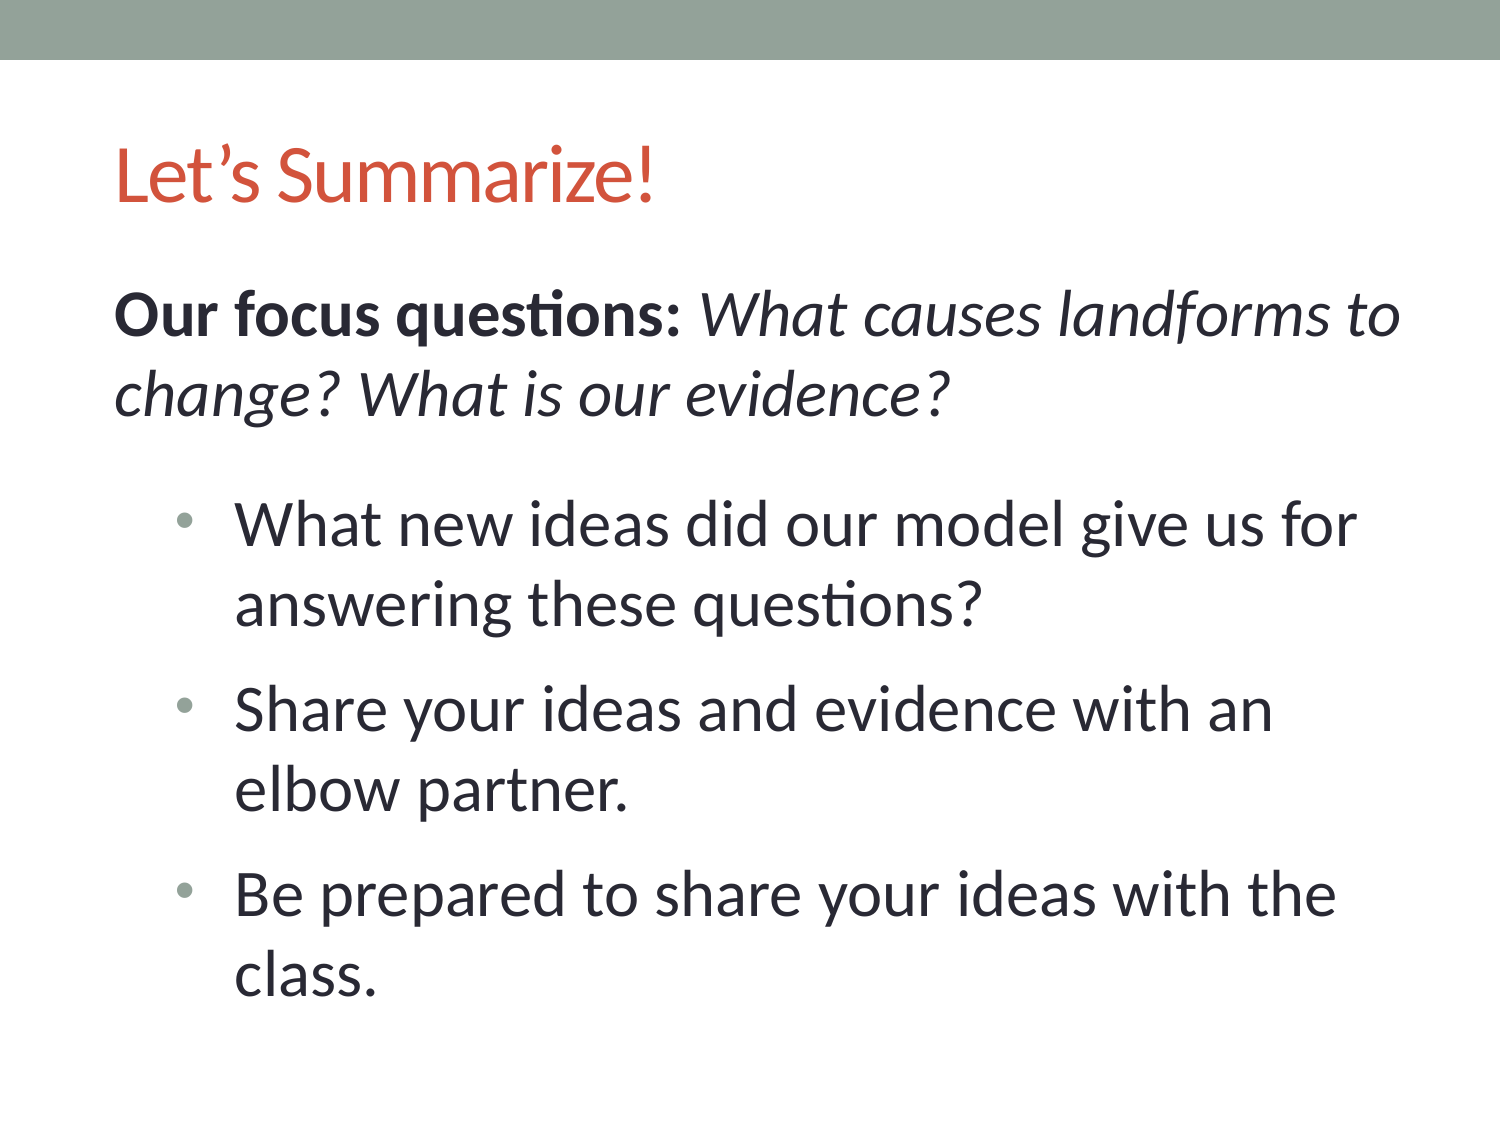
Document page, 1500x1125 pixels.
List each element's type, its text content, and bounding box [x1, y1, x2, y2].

list Our focus questions: What causes landforms to change? What is our evidence? What new ideas did our model give us for answering these questions? Share your ideas and evidence with an elbow partner. Be prepared to share your ideas with the class. [99, 262, 1425, 1050]
title Let’s Summarize! [99, 87, 1425, 250]
